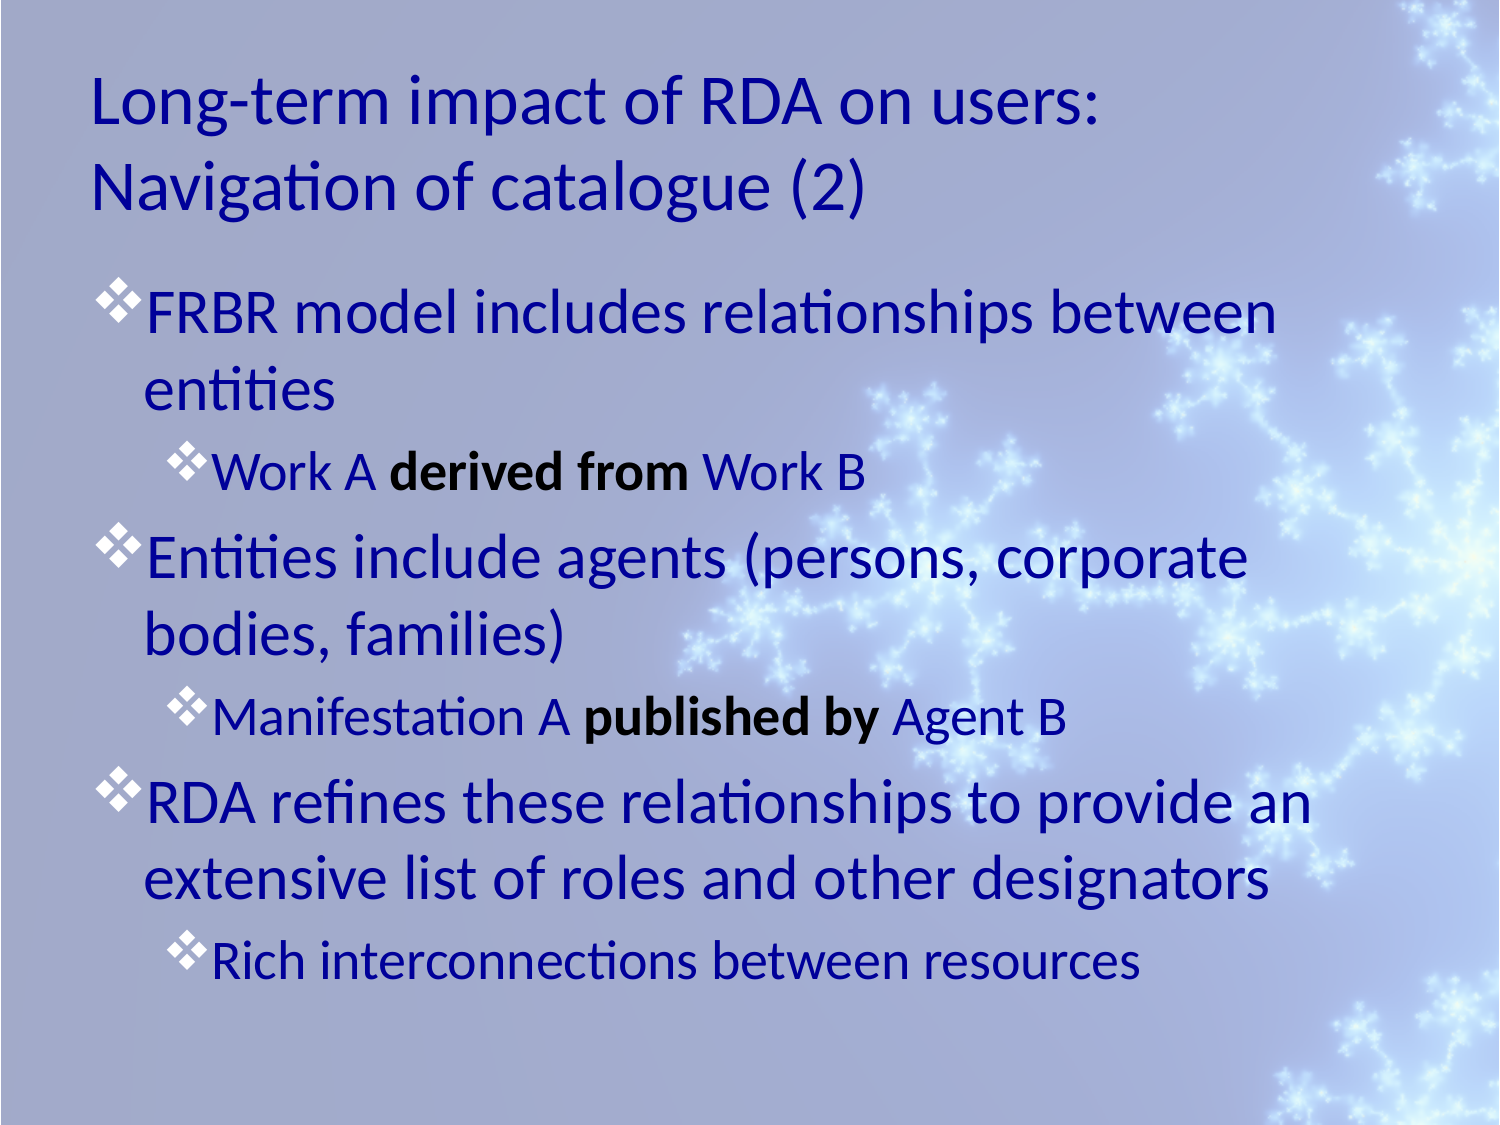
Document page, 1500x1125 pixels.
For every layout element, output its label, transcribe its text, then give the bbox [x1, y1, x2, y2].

list FRBR model includes relationships between entities Work A derived from Work B Entities include agents (persons, corporate bodies, families) Manifestation A published by Agent B RDA refines these relationships to provide an extensive list of roles and other designators Rich interconnections between resources [75, 262, 1425, 1005]
picture [1, 0, 1499, 1125]
title Long-term impact of RDA on users: Navigation of catalogue (2) [75, 45, 1425, 233]
